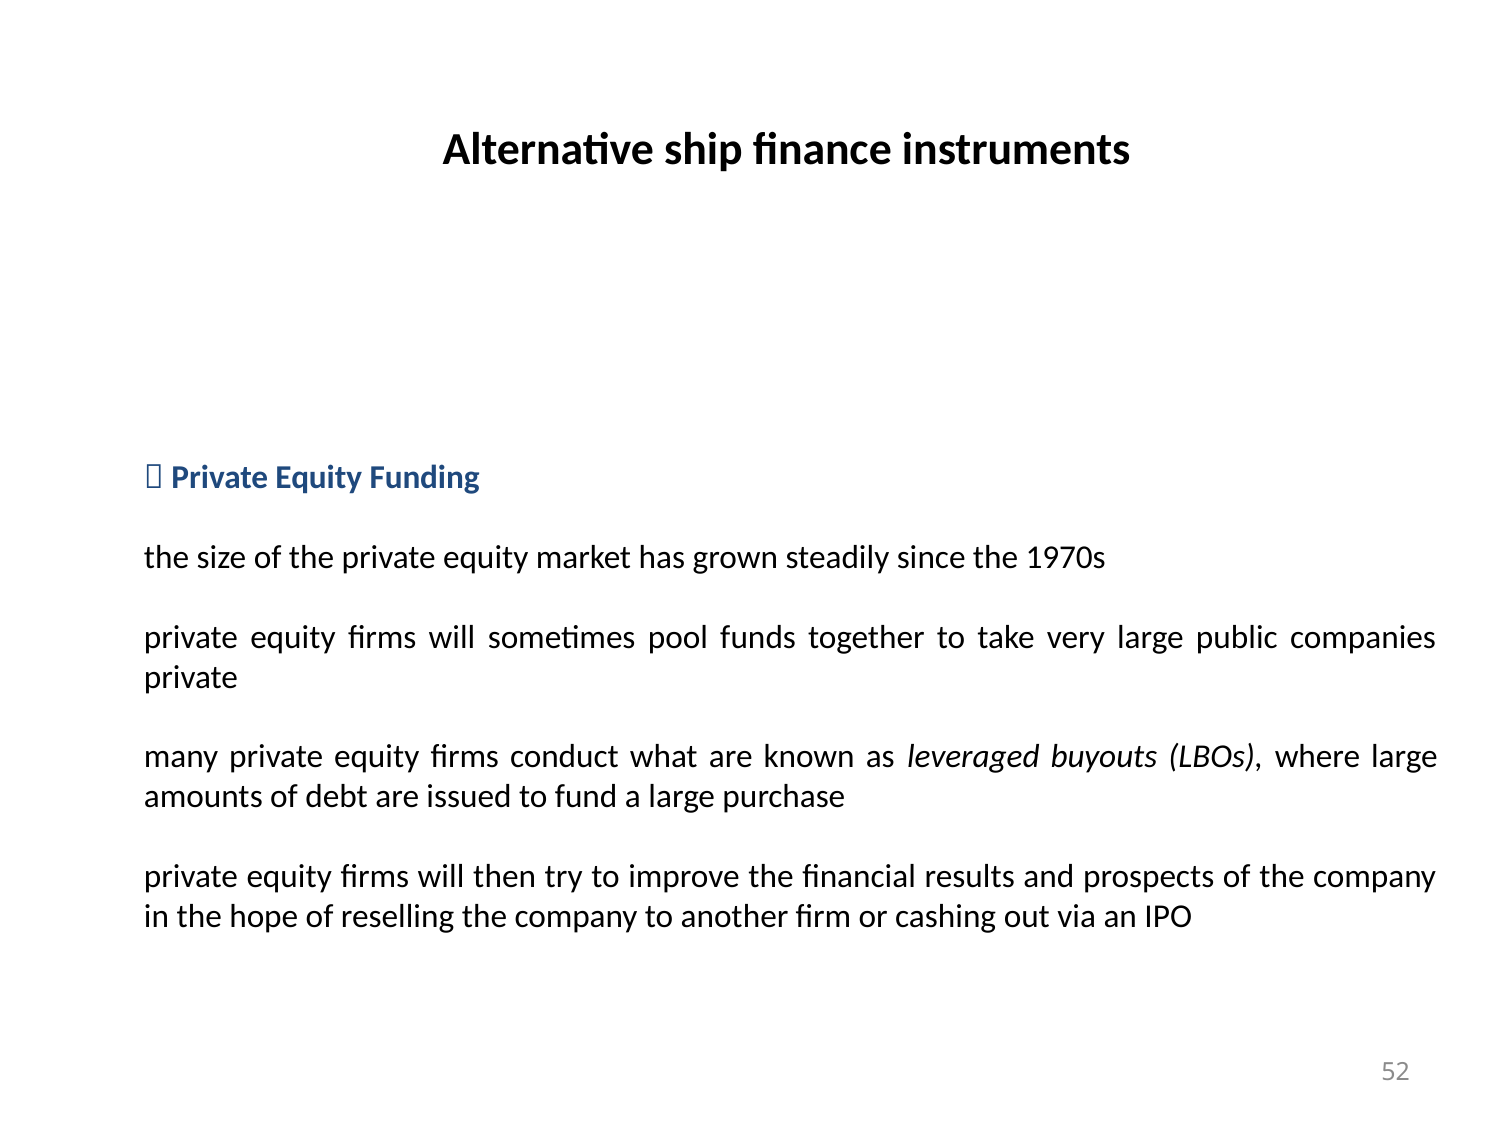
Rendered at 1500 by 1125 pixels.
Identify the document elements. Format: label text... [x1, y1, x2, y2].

title Alternative ship finance instruments [117, 110, 1457, 182]
text_box  Private Equity Funding the size of the private equity market has grown steadily since the 1970s private equity firms will sometimes pool funds together to take very large public companies private many private equity firms conduct what are known as leveraged buyouts (LBOs), where large amounts of debt are issued to fund a large purchase private equity firms will then try to improve the financial results and prospects of the company in the hope of reselling the company to another firm or cashing out via an IPO [128, 447, 1454, 962]
slide_number 52 [1074, 1042, 1425, 1103]
